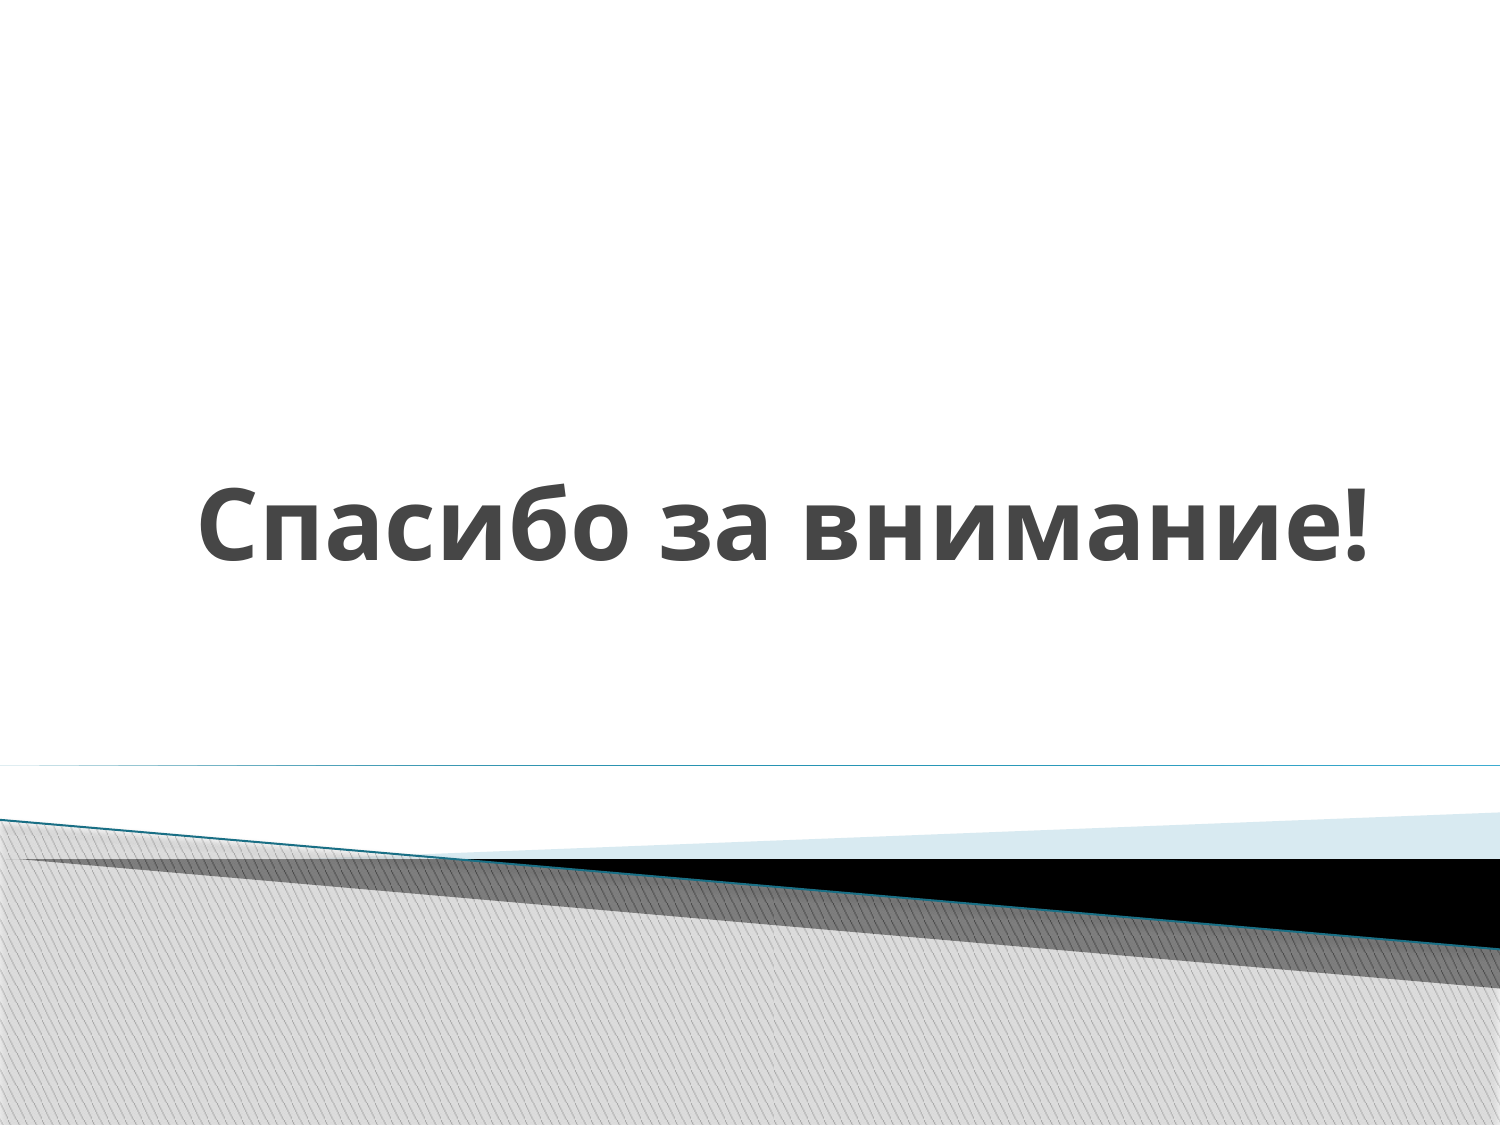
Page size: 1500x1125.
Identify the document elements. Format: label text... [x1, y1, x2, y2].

title Спасибо за внимание! [112, 287, 1388, 588]
picture [5, 859, 1500, 989]
